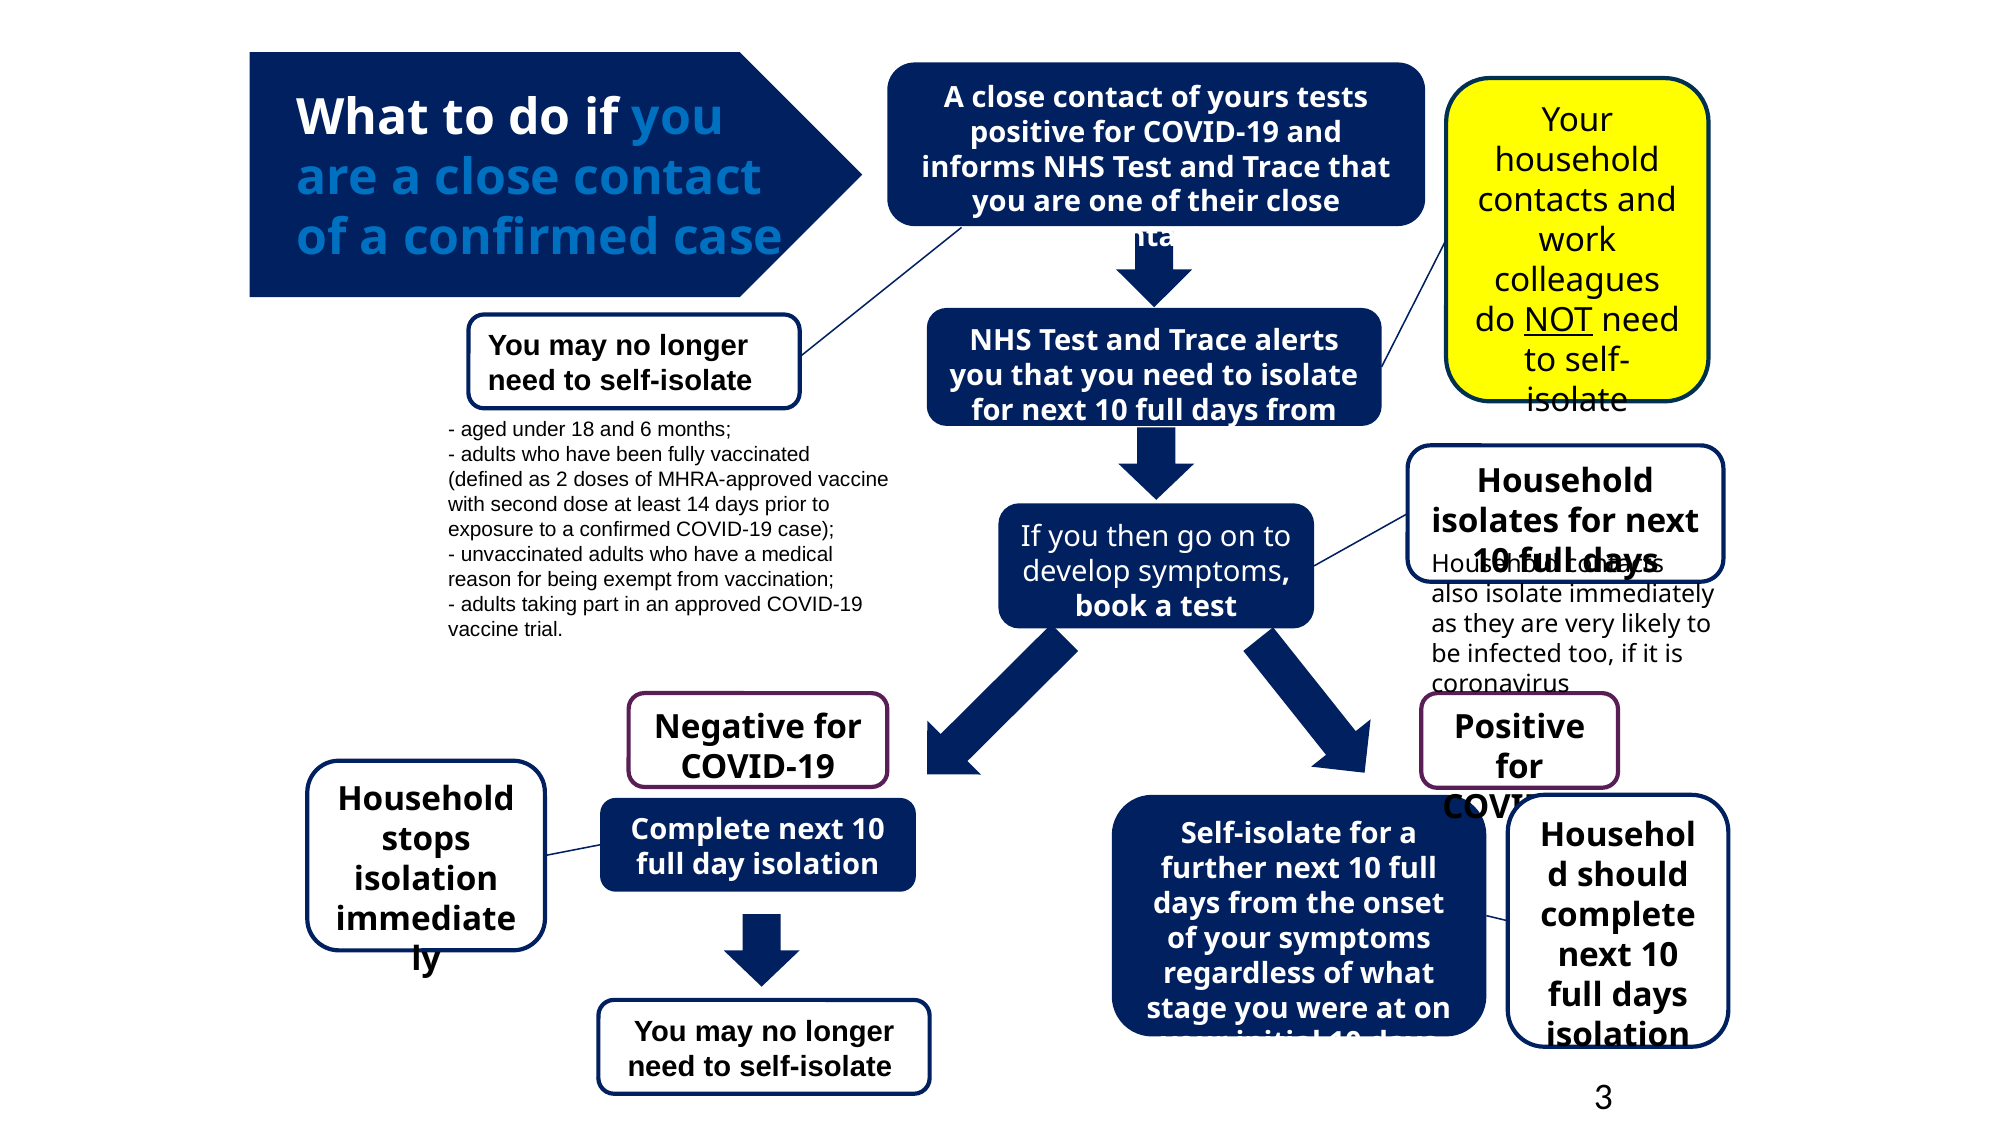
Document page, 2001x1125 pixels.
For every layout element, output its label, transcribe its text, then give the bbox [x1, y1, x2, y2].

text_box Household isolates for next 10 full days [1407, 445, 1724, 577]
text_box Your household contacts and work colleagues do NOT need to self-isolate [1446, 78, 1709, 402]
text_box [544, 844, 601, 856]
text_box You may no longer need to self-isolate [468, 314, 800, 408]
text_box A close contact of yours tests positive for COVID-19 and informs NHS Test and Trace that you are one of their close contacts [887, 62, 1426, 227]
text_box What to do if you are a close contact of a confirmed case [249, 52, 863, 298]
text_box [1118, 427, 1195, 500]
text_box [1313, 513, 1408, 567]
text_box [796, 227, 962, 360]
text_box Complete next 10 full day isolation [600, 797, 916, 892]
text_box Household contacts also isolate immediately as they are very likely to be infected too, if it is coronavirus [1416, 540, 1733, 705]
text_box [1486, 915, 1508, 922]
text_box NHS Test and Trace alerts you that you need to isolate for next 10 full days from the last contact [926, 307, 1382, 426]
text_box [927, 629, 1079, 775]
text_box [1243, 629, 1371, 773]
text_box Negative for COVID-19 [628, 693, 888, 787]
text_box Positive for COVID-19 [1421, 705, 1619, 788]
text_box You may no longer need to self-isolate [598, 999, 930, 1094]
text_box Self-isolate for a further next 10 full days from the onset of your symptoms regardless of what stage you were at on your initial 10 days isolation [1111, 794, 1487, 1037]
text_box Household should complete next 10 full days isolation [1507, 794, 1729, 1047]
text_box ‹#› [1578, 1064, 1750, 1125]
text_box [723, 914, 800, 987]
text_box Household stops isolation immediately [307, 760, 545, 951]
text_box [1116, 231, 1193, 308]
text_box If you then go on to develop symptoms, book a test [998, 503, 1315, 629]
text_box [1381, 239, 1447, 368]
text_box - aged under 18 and 6 months; - adults who have been fully vaccinated (defined as 2 doses of MHRA-approved vaccine with second dose at least 14 days prior to exposure to a confirmed COVID-19 case); - unvaccinated adults who have a medical reason for being exempt from vaccination; - adults taking part in an approved COVID-19 vaccine trial. [433, 408, 905, 648]
